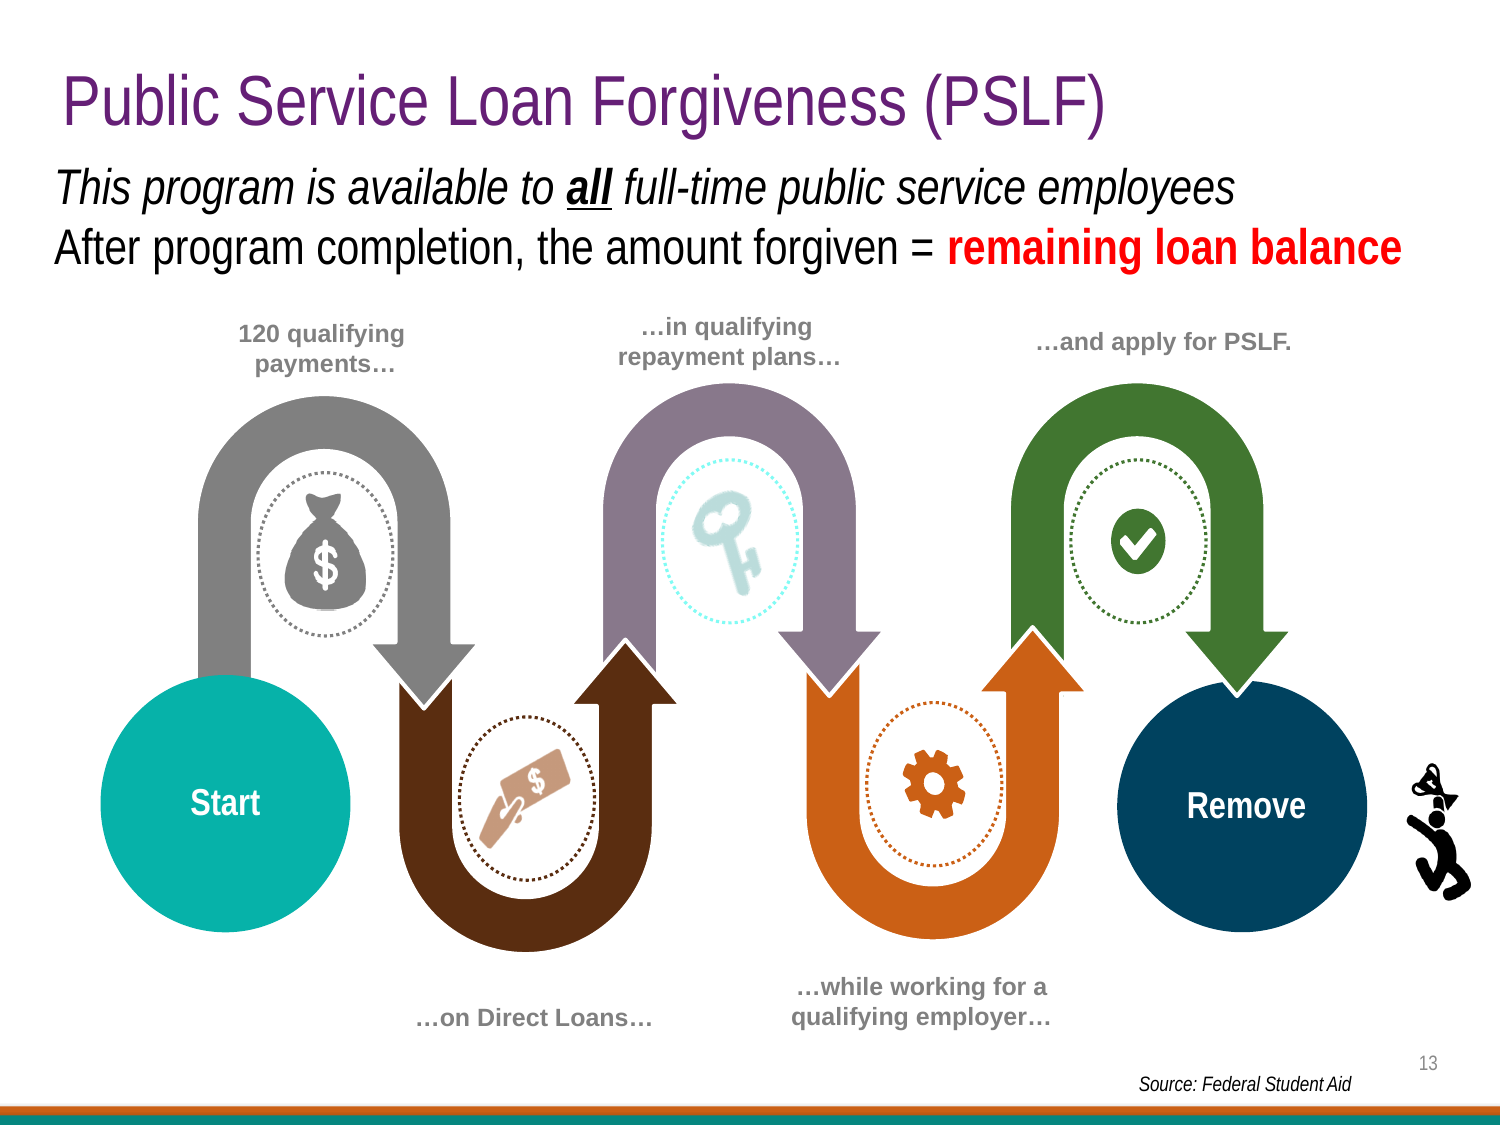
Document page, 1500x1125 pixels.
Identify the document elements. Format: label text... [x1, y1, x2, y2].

text_box 120 qualifying payments… [136, 317, 508, 378]
text_box Start [98, 678, 190, 930]
title Public Service Loan Forgiveness (PSLF) [47, 27, 1444, 147]
text_box This program is available to all full-time public service employees After program completion, the amount forgiven = remaining loan balance [39, 147, 1480, 283]
text_box Source: Federal Student Aid [1123, 1062, 1472, 1103]
slide_number 13 [1384, 1032, 1473, 1092]
text_box …in qualifying repayment plans… [521, 310, 939, 371]
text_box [195, 380, 1471, 955]
text_box …on Direct Loans… [360, 1001, 709, 1032]
text_box …and apply for PSLF. [921, 325, 1406, 356]
text_box …while working for a qualifying employer… [779, 970, 1064, 1031]
